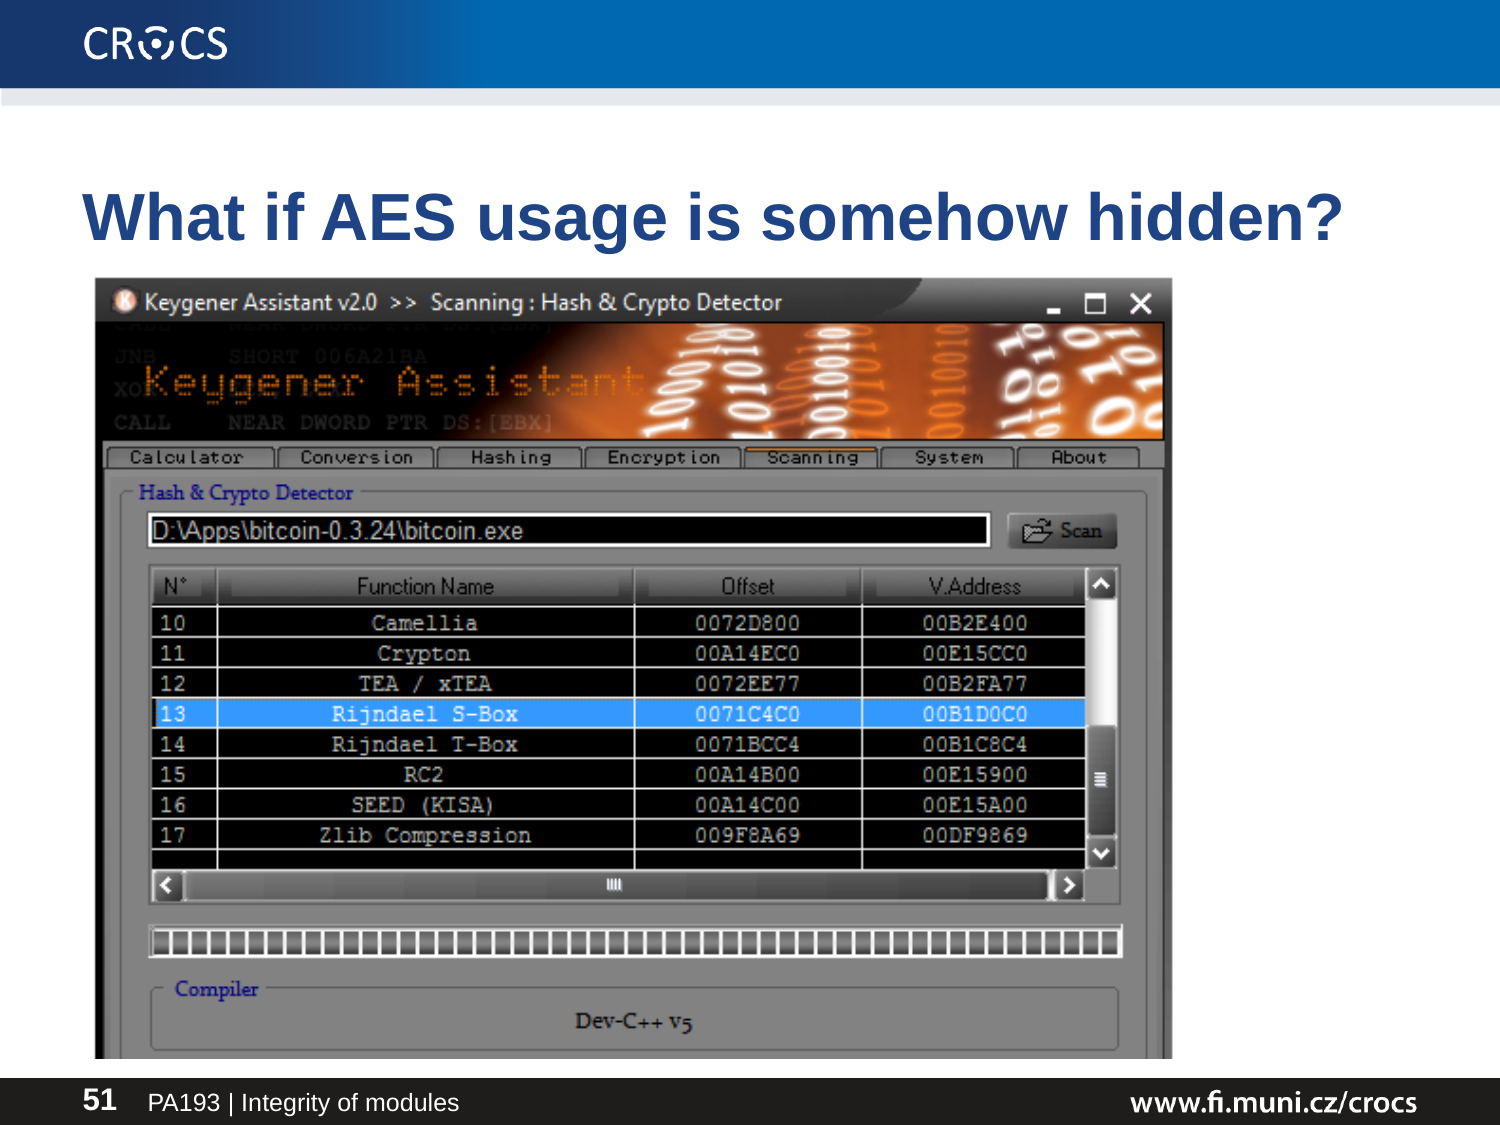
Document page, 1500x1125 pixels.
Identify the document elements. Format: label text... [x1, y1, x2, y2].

slide_number 51 [82, 1078, 147, 1125]
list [88, 266, 1184, 1059]
footer PA193 | Integrity of modules [147, 1078, 623, 1125]
picture [0, 0, 1500, 1125]
title What if AES usage is somehow hidden? [82, 148, 1433, 280]
